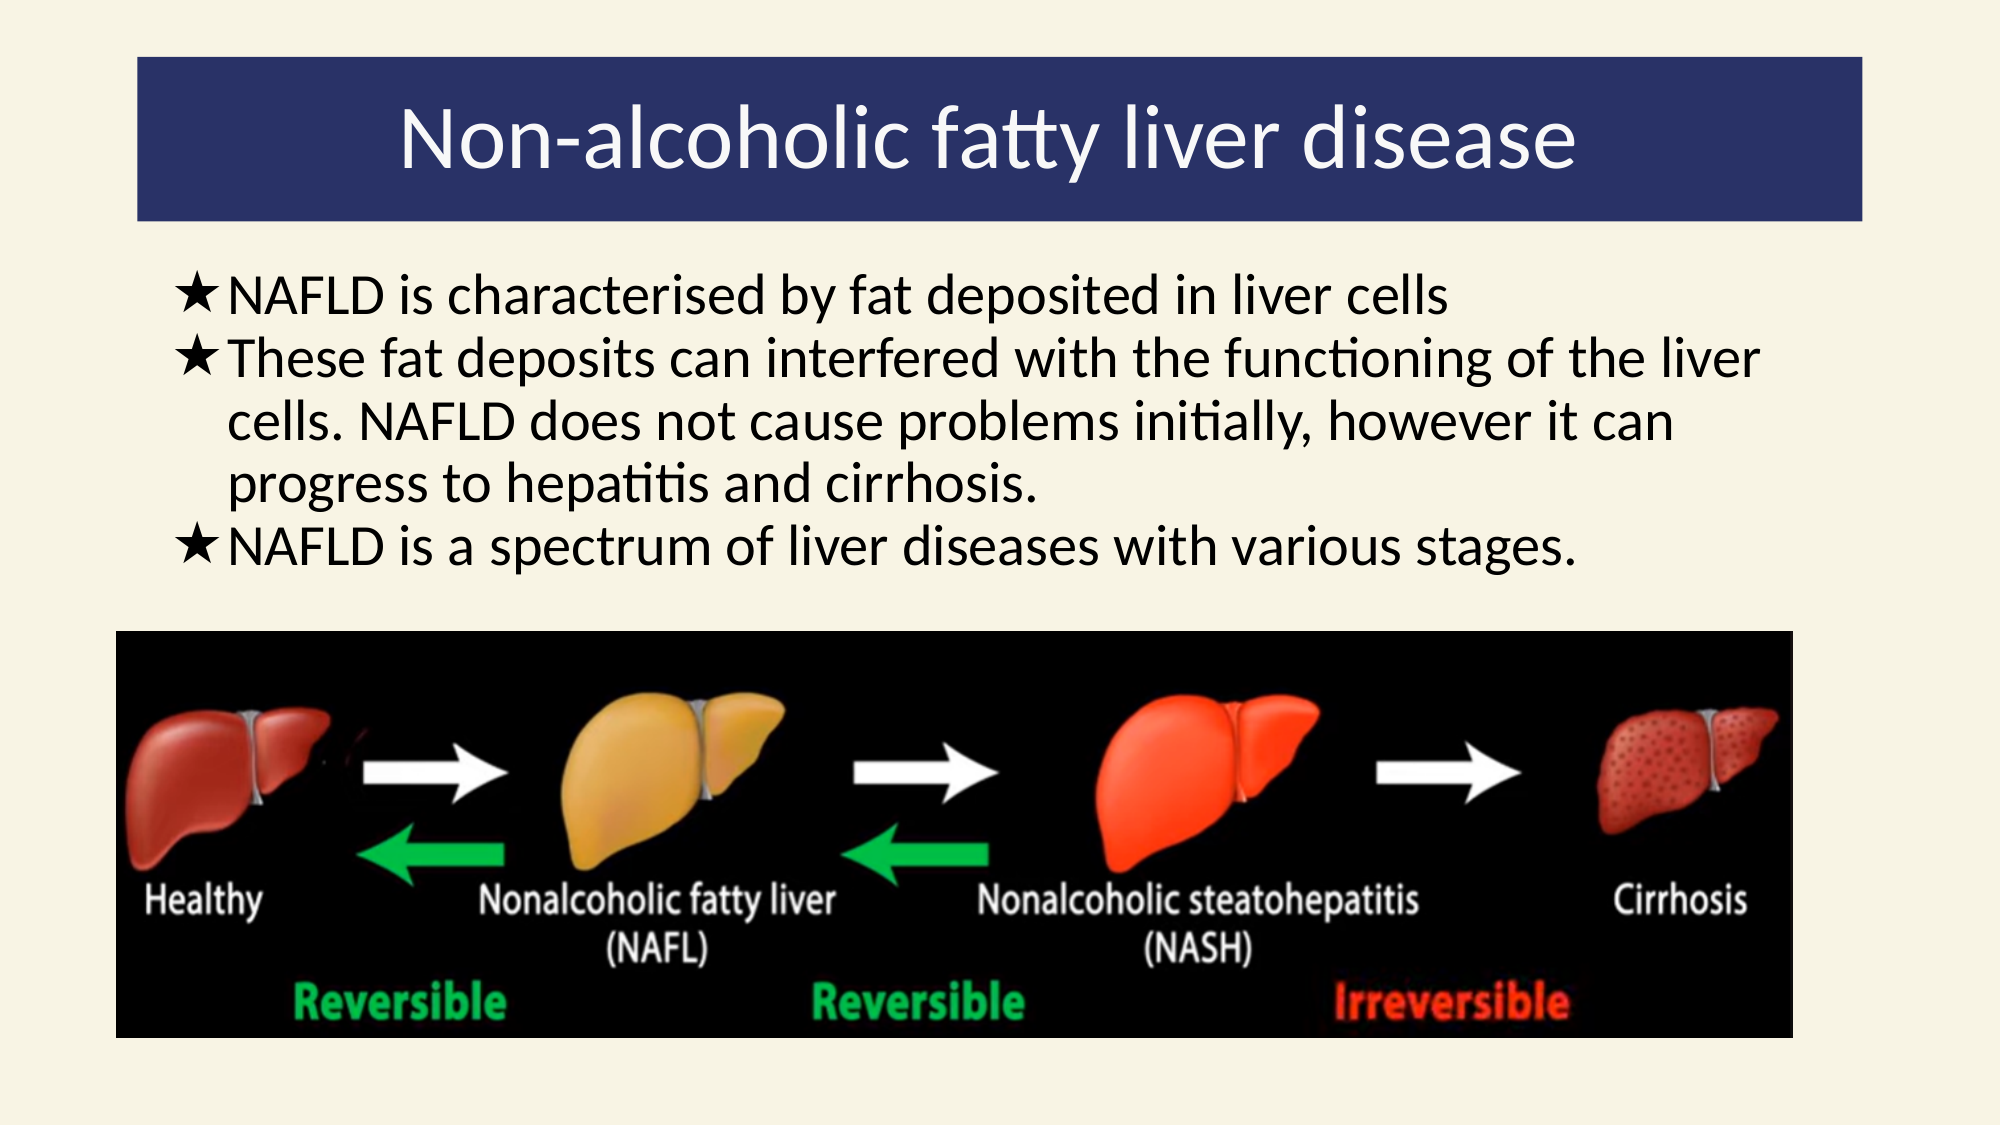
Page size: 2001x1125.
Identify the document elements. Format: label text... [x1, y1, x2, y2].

title Non-alcoholic fatty liver disease [137, 56, 1863, 222]
picture [116, 631, 1793, 1038]
list NAFLD is characterised by fat deposited in liver cells These fat deposits can interfered with the functioning of the liver cells. NAFLD does not cause problems initially, however it can progress to hepatitis and cirrhosis. NAFLD is a spectrum of liver diseases with various stages. [137, 256, 1855, 1014]
